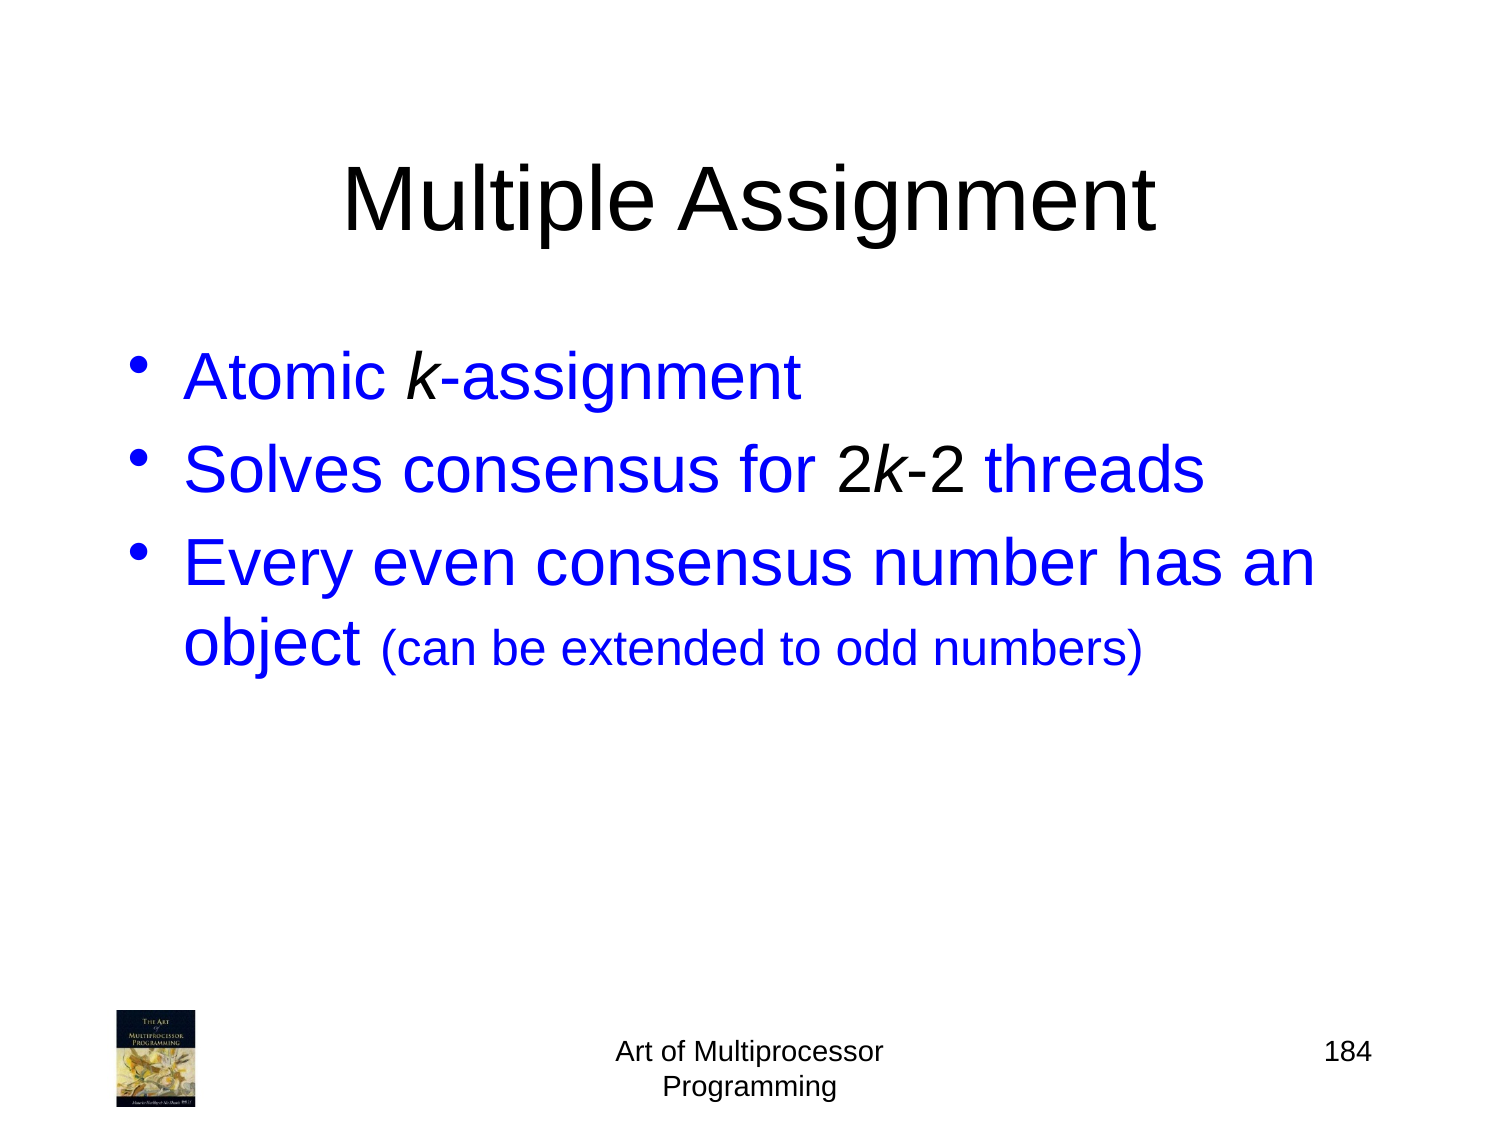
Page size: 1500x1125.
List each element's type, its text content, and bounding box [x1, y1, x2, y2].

title Multiple Assignment [112, 99, 1388, 288]
text_box Art of Multiprocessor Programming [512, 1024, 988, 1100]
slide_number 184 [1074, 1024, 1388, 1101]
list Atomic k-assignment Solves consensus for 2k-2 threads Every even consensus number has an object (can be extended to odd numbers) [112, 324, 1388, 1001]
picture [107, 1010, 204, 1107]
